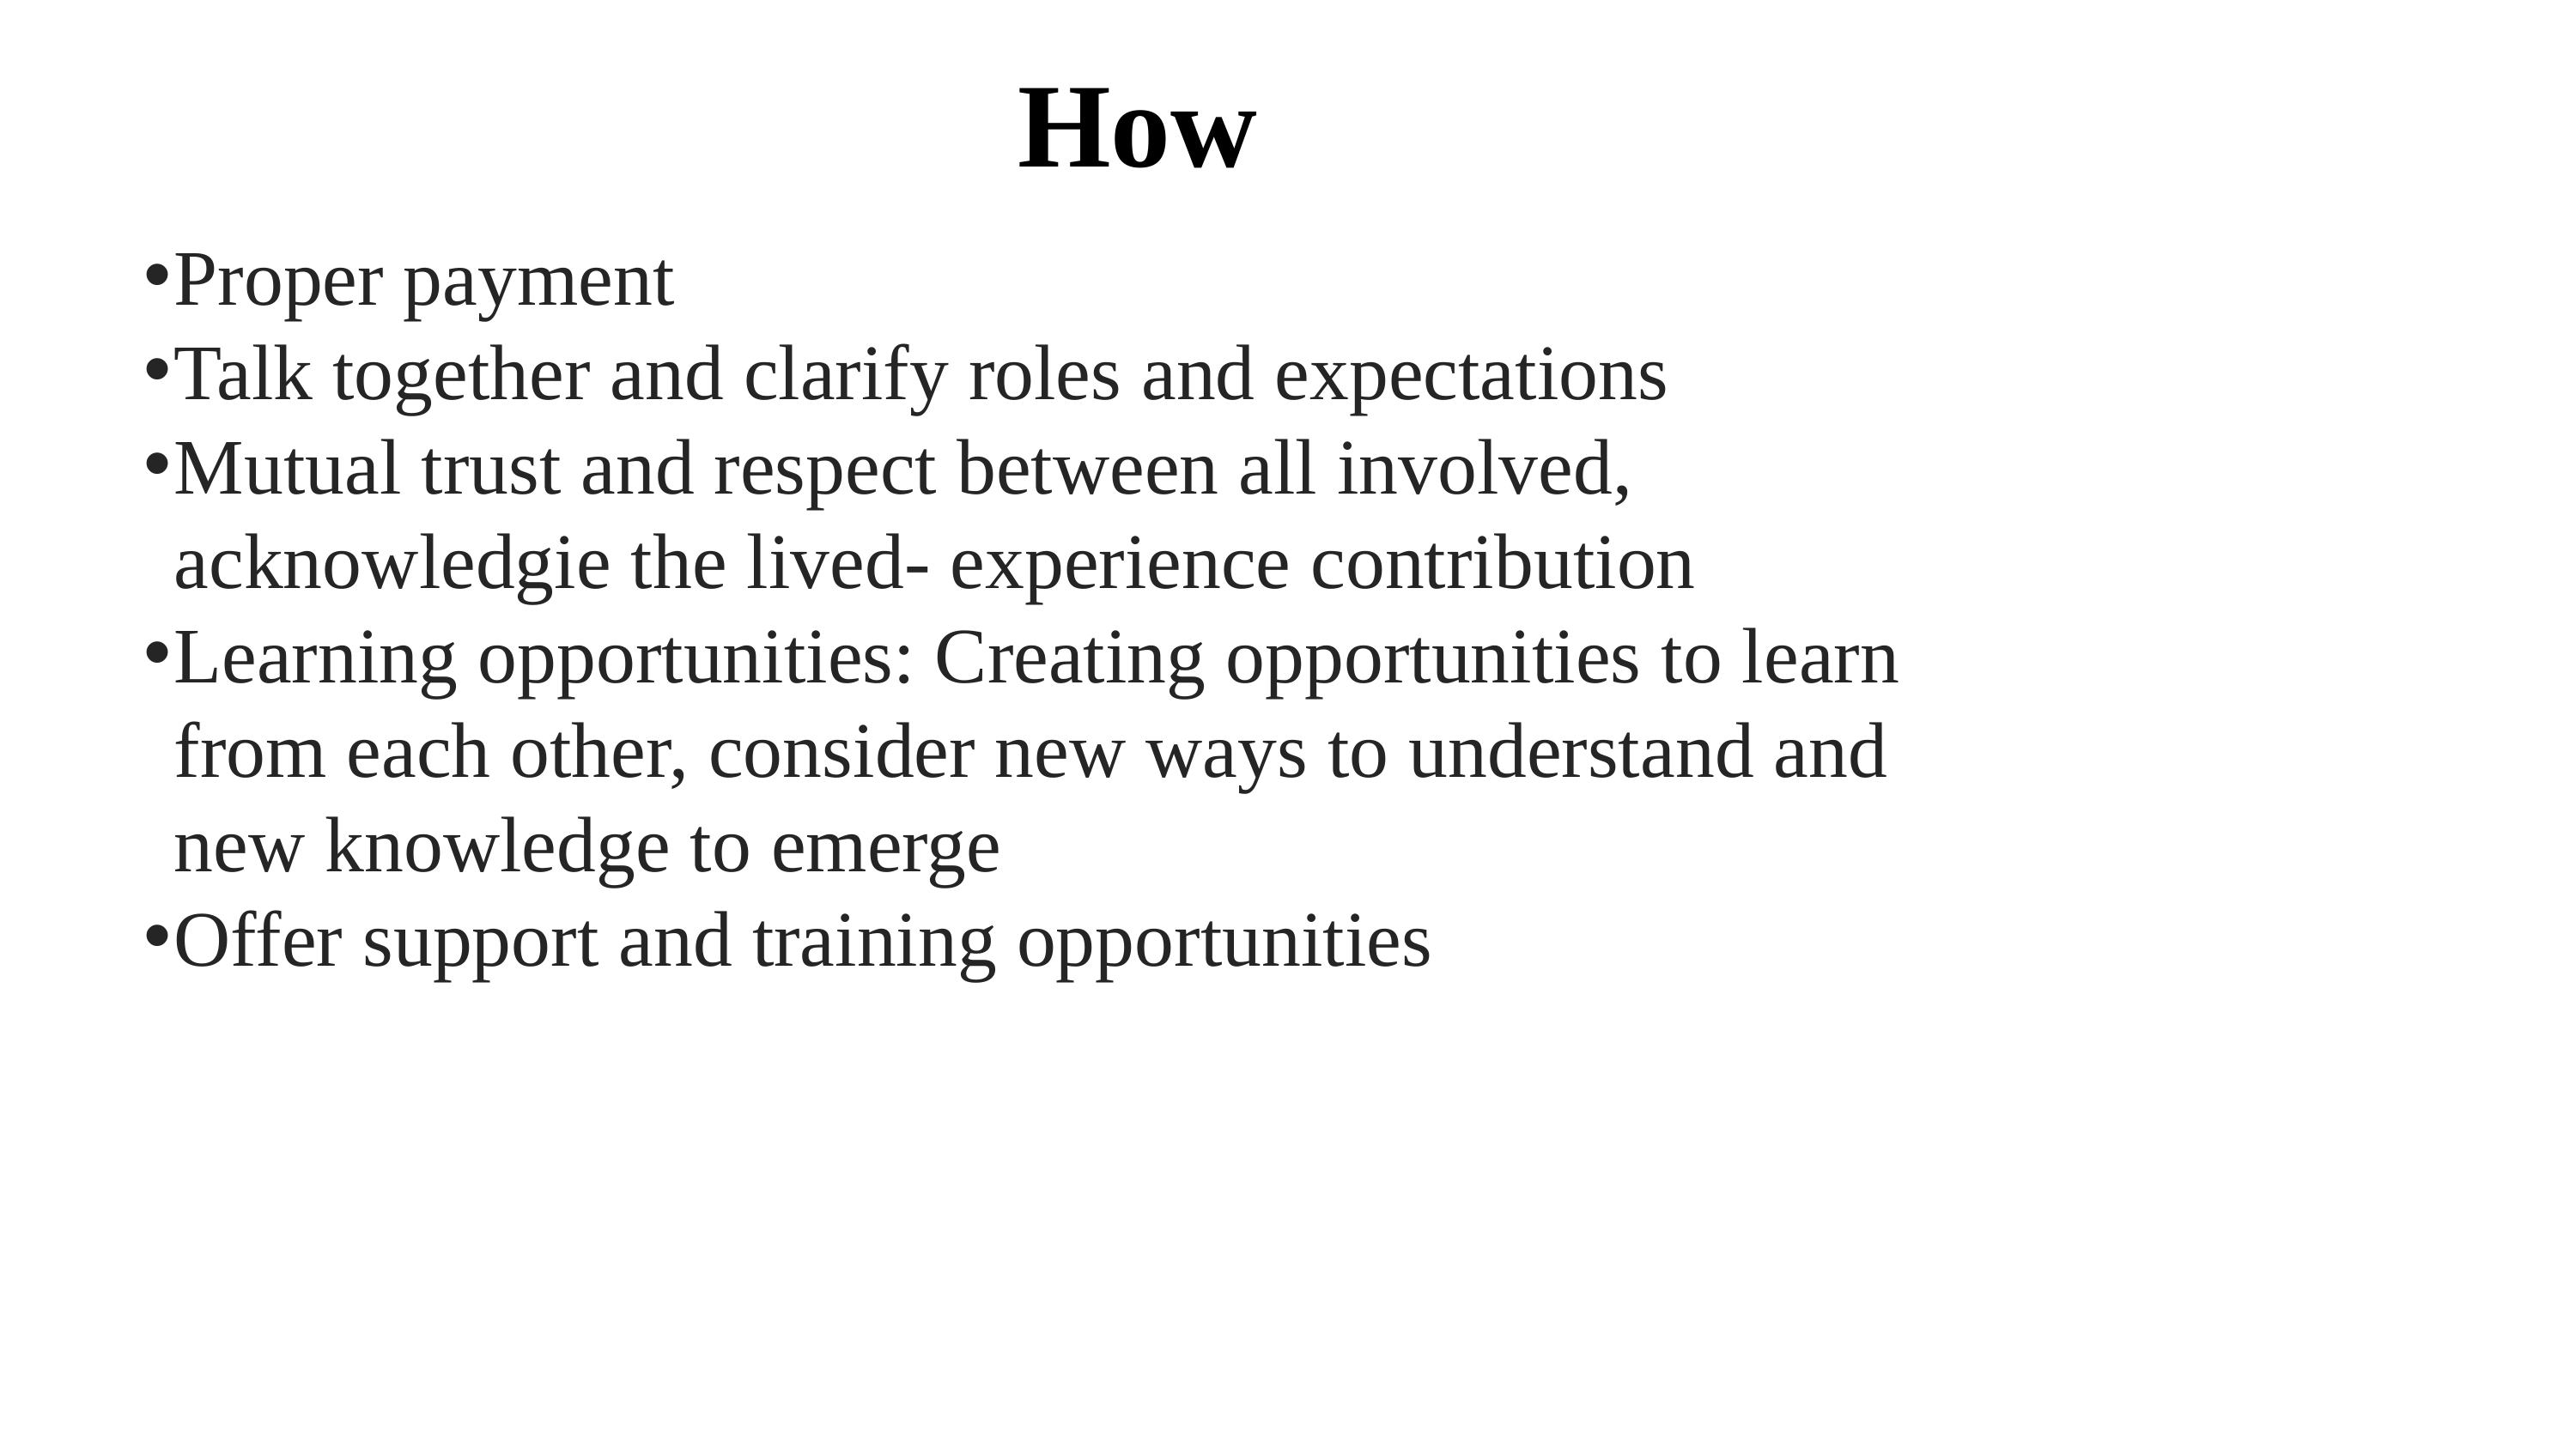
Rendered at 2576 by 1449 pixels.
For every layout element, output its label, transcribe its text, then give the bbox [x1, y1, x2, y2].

list Proper payment Talk together and clarify roles and expectations Mutual trust and respect between all involved, acknowledgie the lived- experience contribution Learning opportunities: Creating opportunities to learn from each other, consider new ways to understand and new knowledge to emerge Offer support and training opportunities [131, 220, 1932, 1072]
title How [64, 39, 2211, 200]
